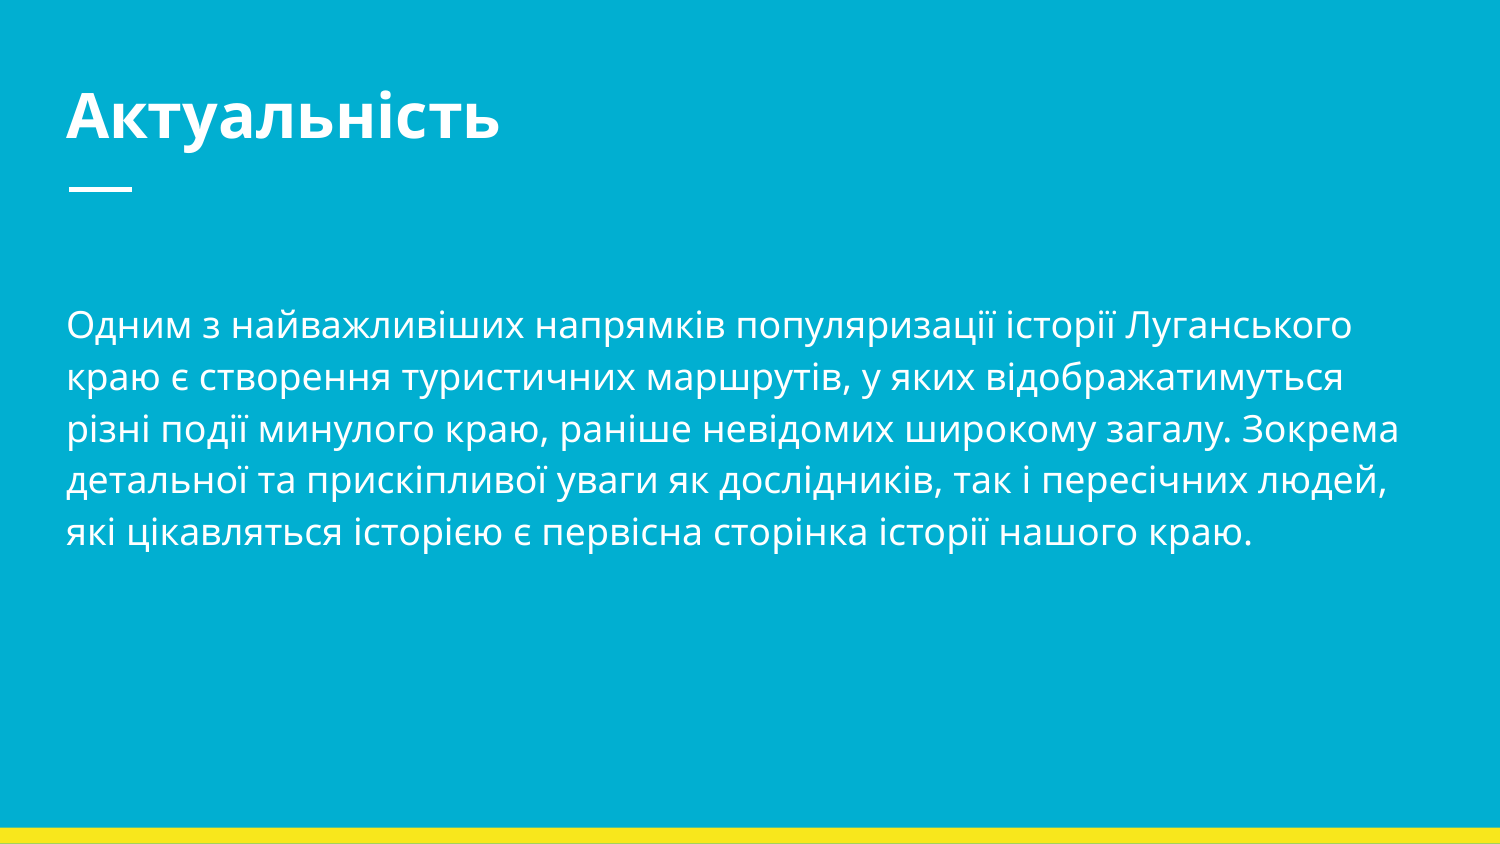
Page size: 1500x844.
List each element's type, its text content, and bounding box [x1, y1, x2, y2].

list Одним з найважливіших напрямків популяризації історії Луганського краю є створення туристичних маршрутів, у яких відображатимуться різні події минулого краю, раніше невідомих широкому загалу. Зокрема детальної та прискіпливої уваги як дослідників, так і пересічних людей, які цікавляться історією є первісна сторінка історії нашого краю. [51, 279, 1449, 750]
title Актуальність [51, 61, 1449, 167]
